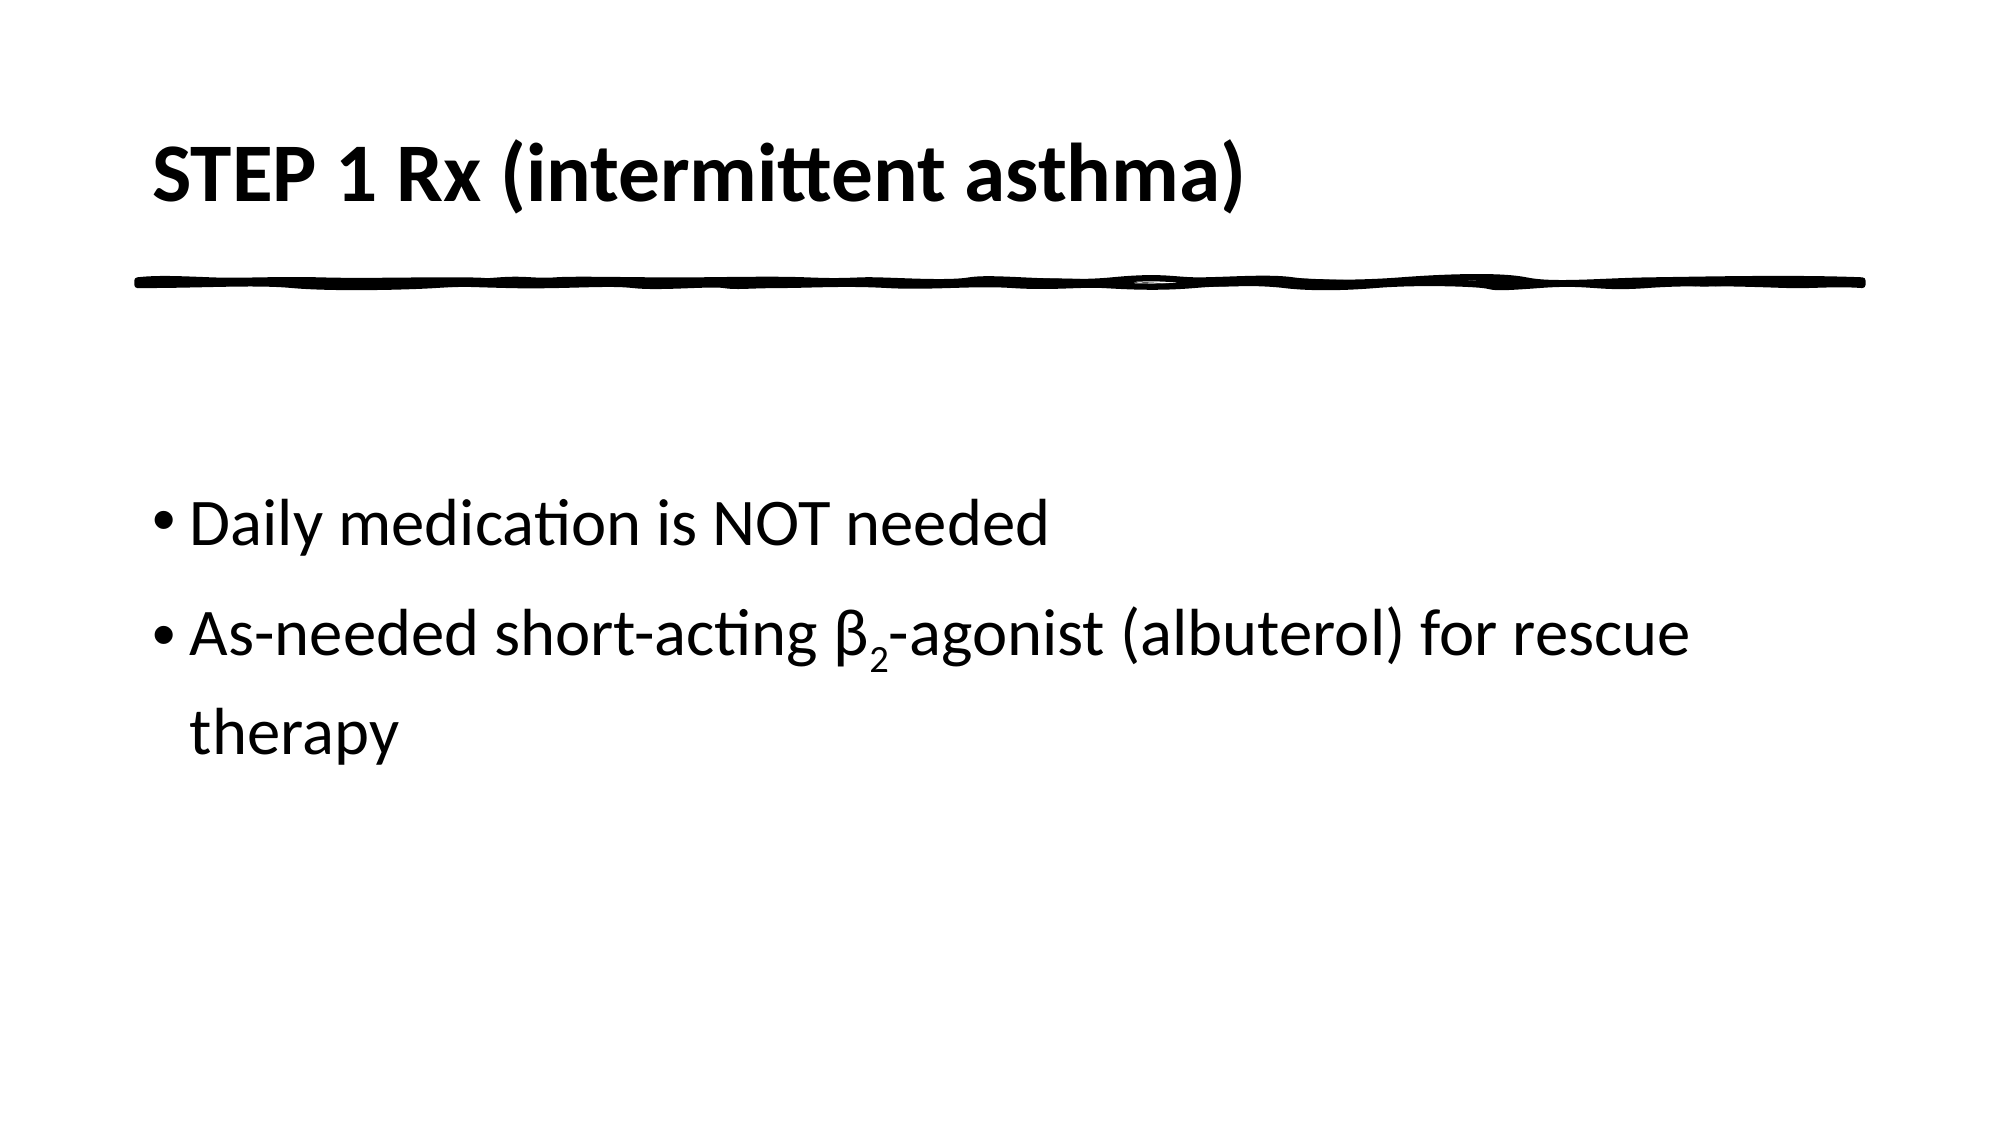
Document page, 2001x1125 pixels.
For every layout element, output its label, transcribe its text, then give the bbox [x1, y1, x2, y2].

title STEP 1 Rx (intermittent asthma) [137, 59, 1863, 278]
list Daily medication is NOT needed As-needed short-acting β2-agonist (albuterol) for rescue therapy [137, 463, 1863, 965]
